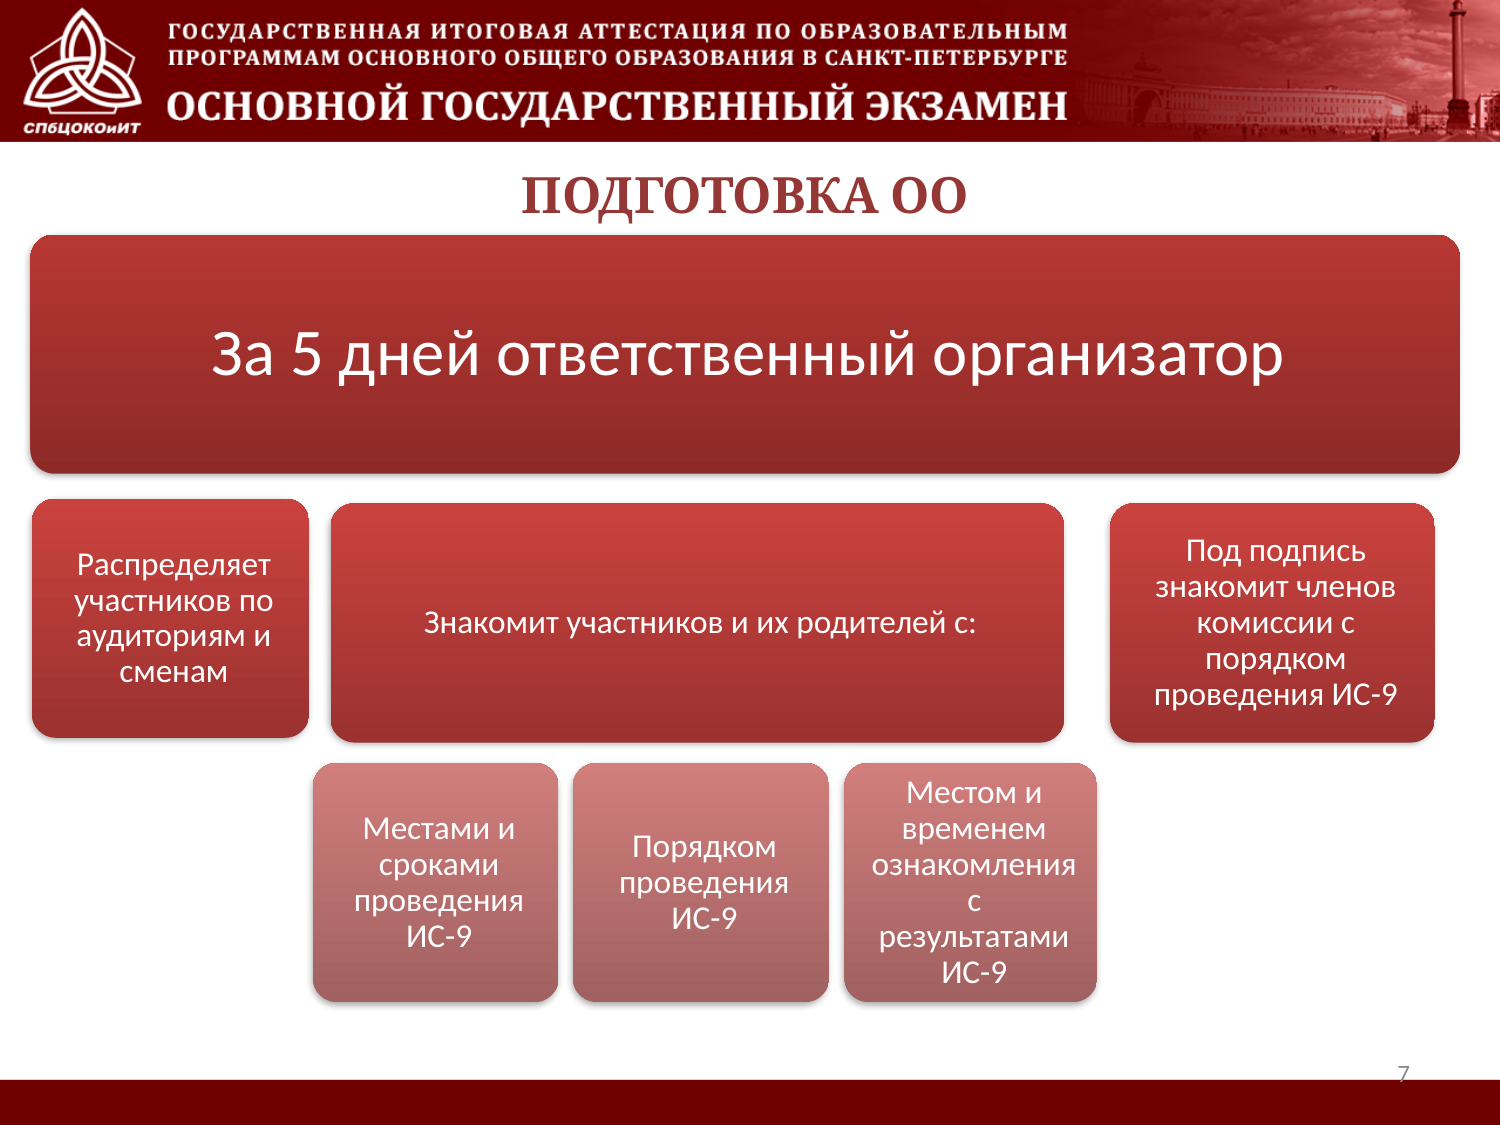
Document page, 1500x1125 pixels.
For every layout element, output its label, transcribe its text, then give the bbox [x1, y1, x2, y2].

title ПОДГОТОВКА ОО [70, 152, 1421, 231]
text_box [30, 234, 1461, 1003]
slide_number 7 [1074, 1042, 1425, 1103]
picture [0, 0, 1500, 1125]
